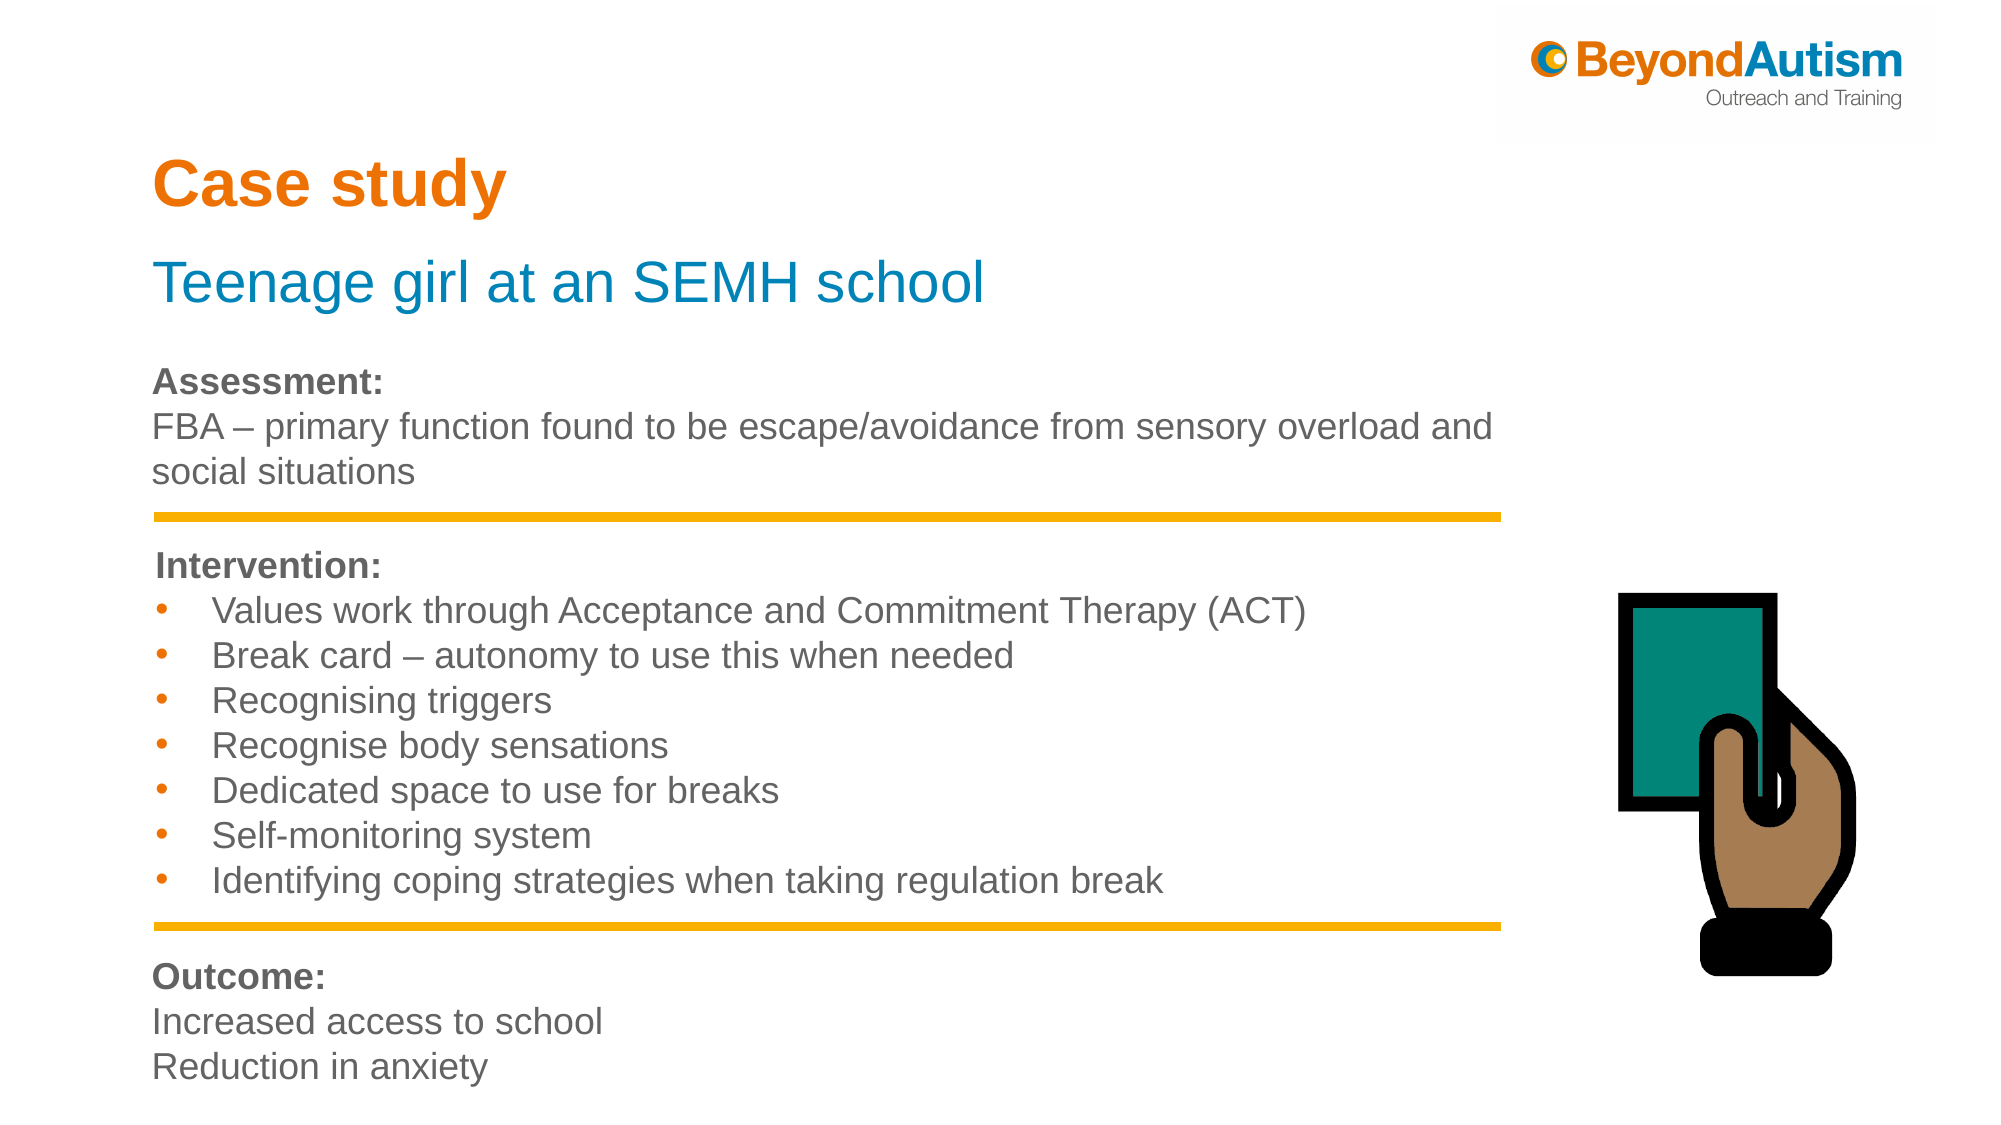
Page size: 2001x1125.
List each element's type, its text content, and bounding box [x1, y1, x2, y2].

text_box Assessment:​ FBA – primary function found to be escape/avoidance from sensory overload and social situations [136, 347, 1519, 501]
text_box Outcome:​ Increased access to school Reduction in anxiety [136, 943, 1519, 1096]
text_box Intervention:​ Values work through Acceptance and Commitment Therapy (ACT) Break card – autonomy to use this when needed Recognising triggers Recognise body sensations Dedicated space to use for breaks Self-monitoring system Identifying coping strategies when taking regulation break [140, 494, 1523, 949]
picture [1495, 5, 1937, 146]
picture [1609, 584, 1863, 980]
list Teenage girl at an SEMH school [137, 245, 1863, 313]
title Case study [137, 141, 1863, 226]
